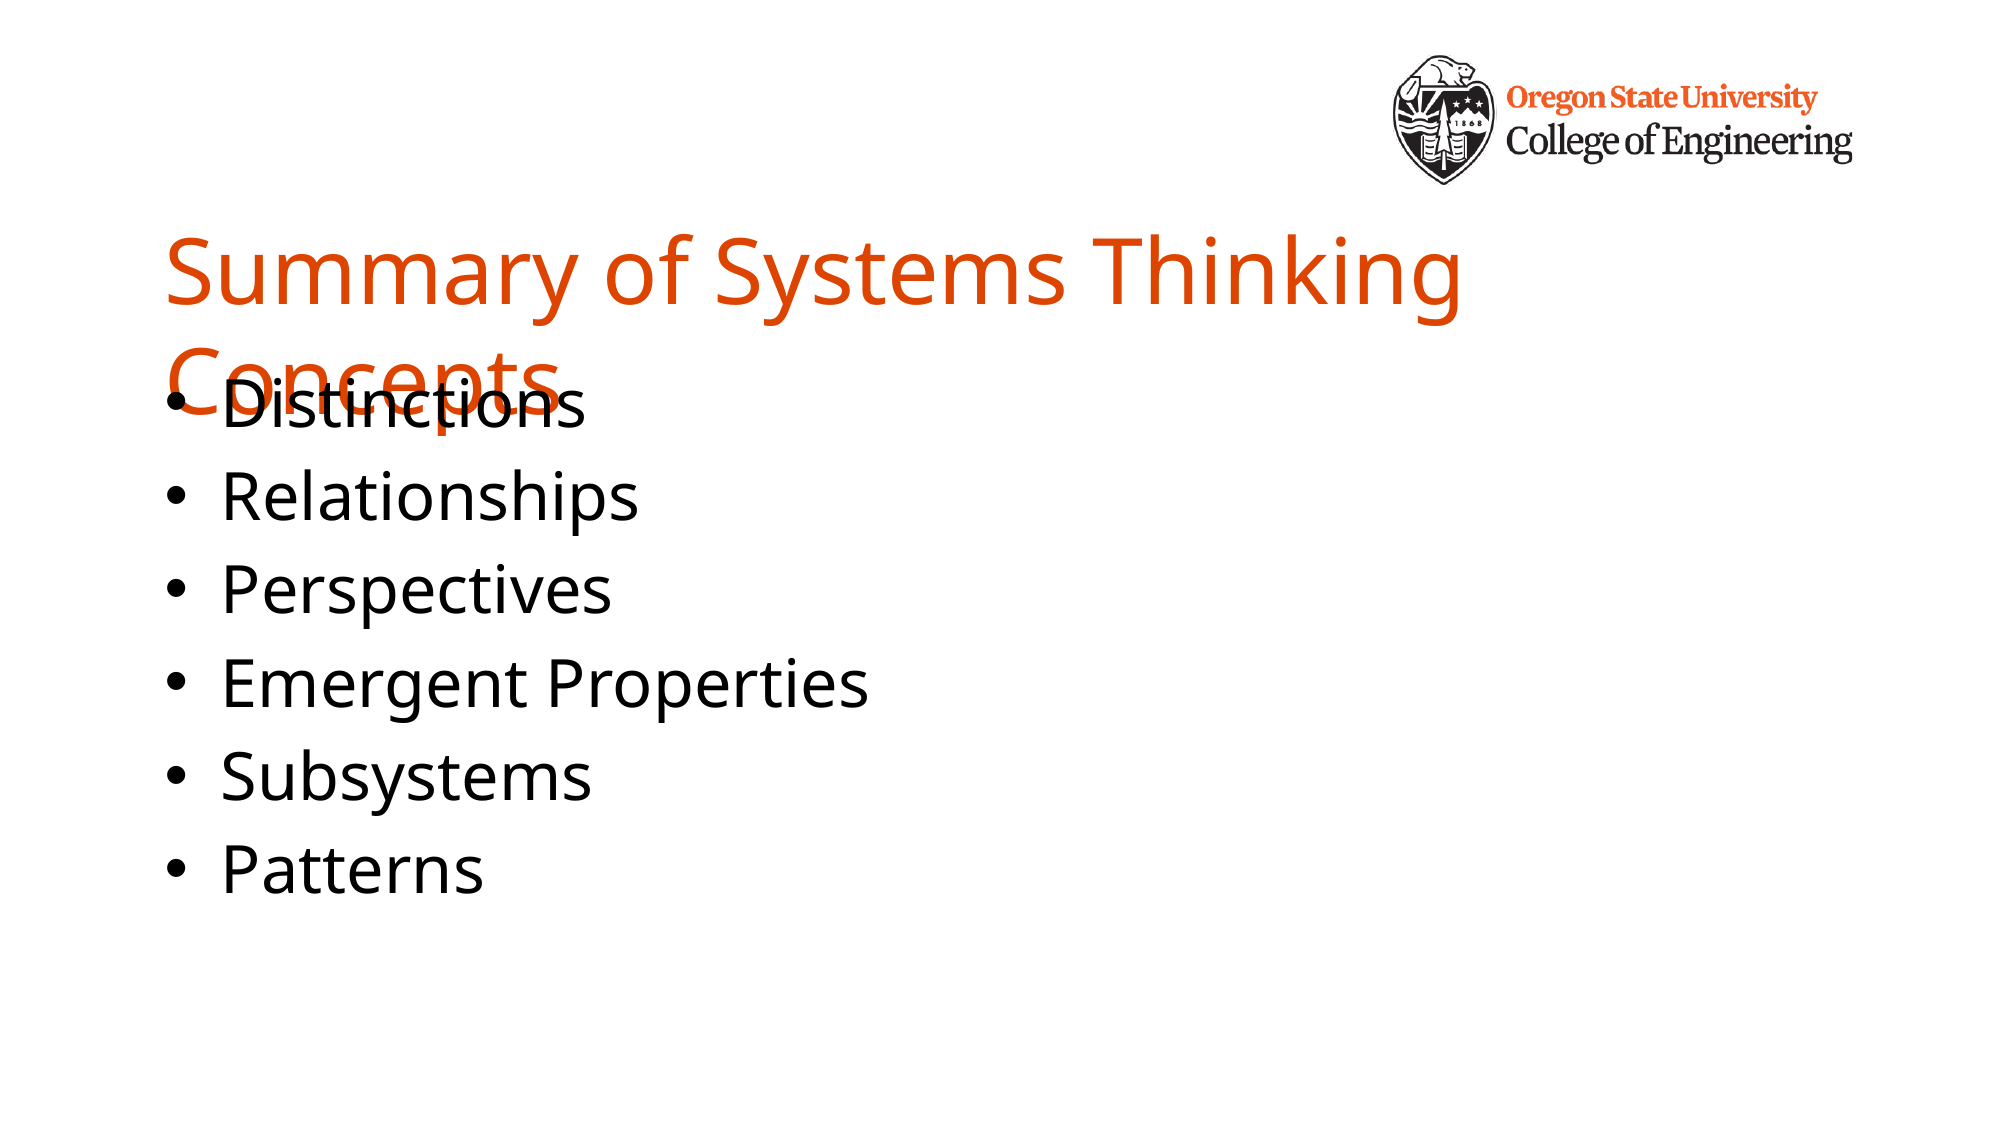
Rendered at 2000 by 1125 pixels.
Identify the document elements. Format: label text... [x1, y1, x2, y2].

title Summary of Systems Thinking Concepts [149, 205, 1850, 353]
list Distinctions Relationships Perspectives Emergent Properties Subsystems Patterns [149, 353, 1850, 958]
